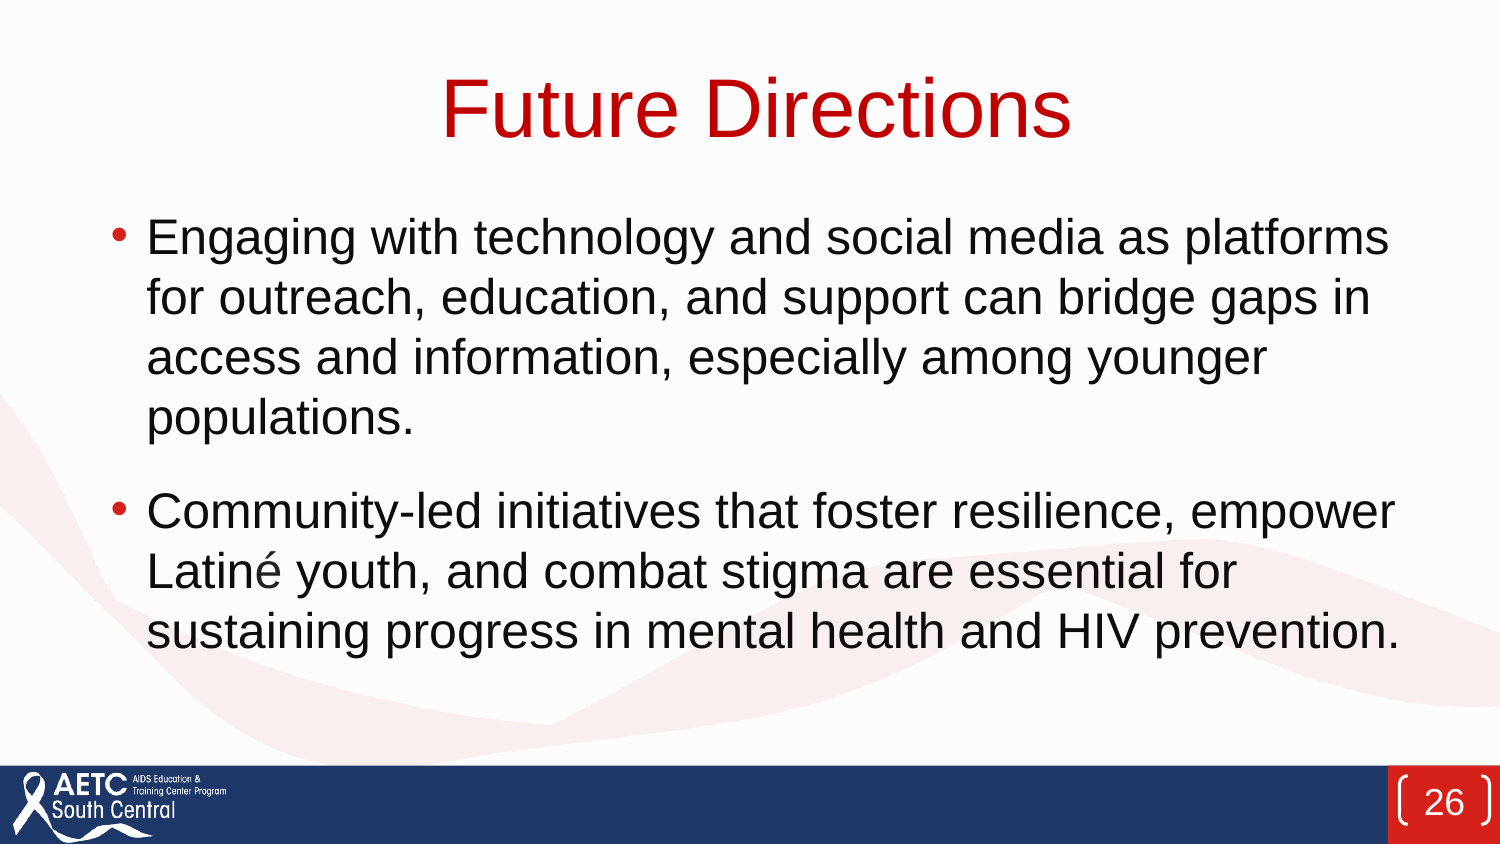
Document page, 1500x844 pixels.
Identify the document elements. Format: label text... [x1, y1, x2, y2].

slide_number 26 [1397, 774, 1492, 827]
title Future Directions [75, 33, 1439, 175]
list Engaging with technology and social media as platforms for outreach, education, and support can bridge gaps in access and information, especially among younger populations. Community-led initiatives that foster resilience, empower Latiné youth, and combat stigma are essential for sustaining progress in mental health and HIV prevention. [75, 196, 1440, 735]
picture [12, 770, 227, 844]
